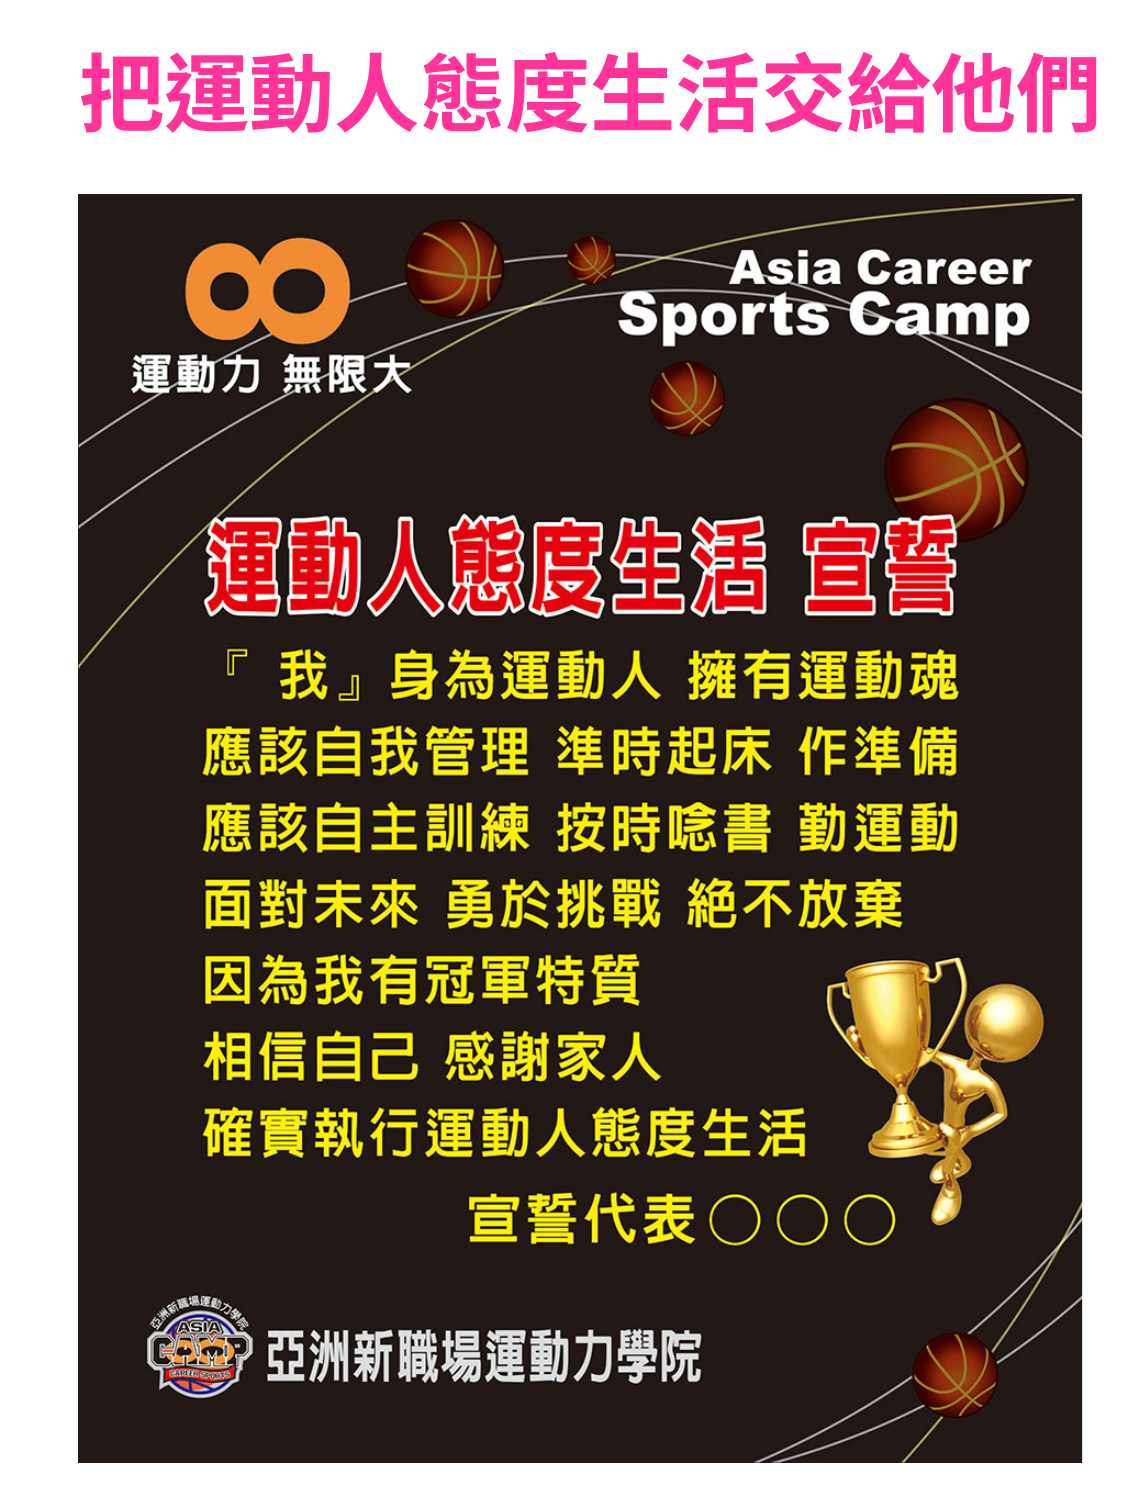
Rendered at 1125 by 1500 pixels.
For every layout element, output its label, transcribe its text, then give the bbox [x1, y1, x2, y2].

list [77, 194, 1083, 1464]
title 把運動人態度生活交給他們 [56, 29, 1125, 153]
